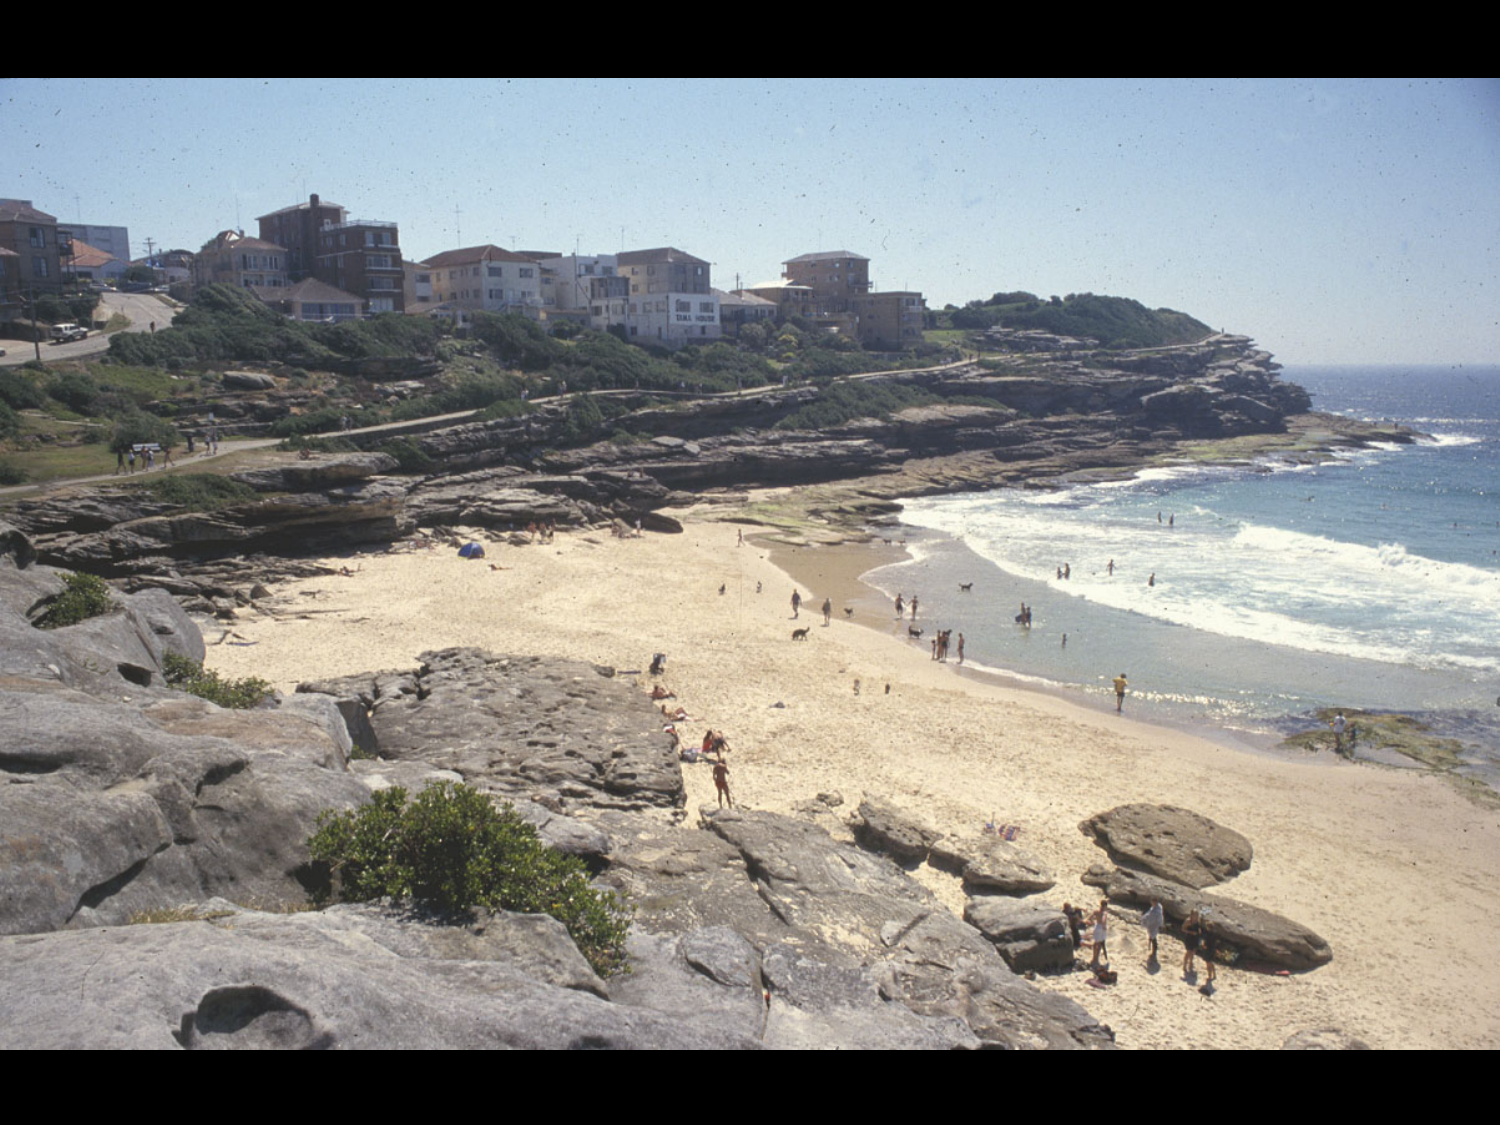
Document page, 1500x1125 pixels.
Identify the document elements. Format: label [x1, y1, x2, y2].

picture [0, 78, 1500, 1050]
